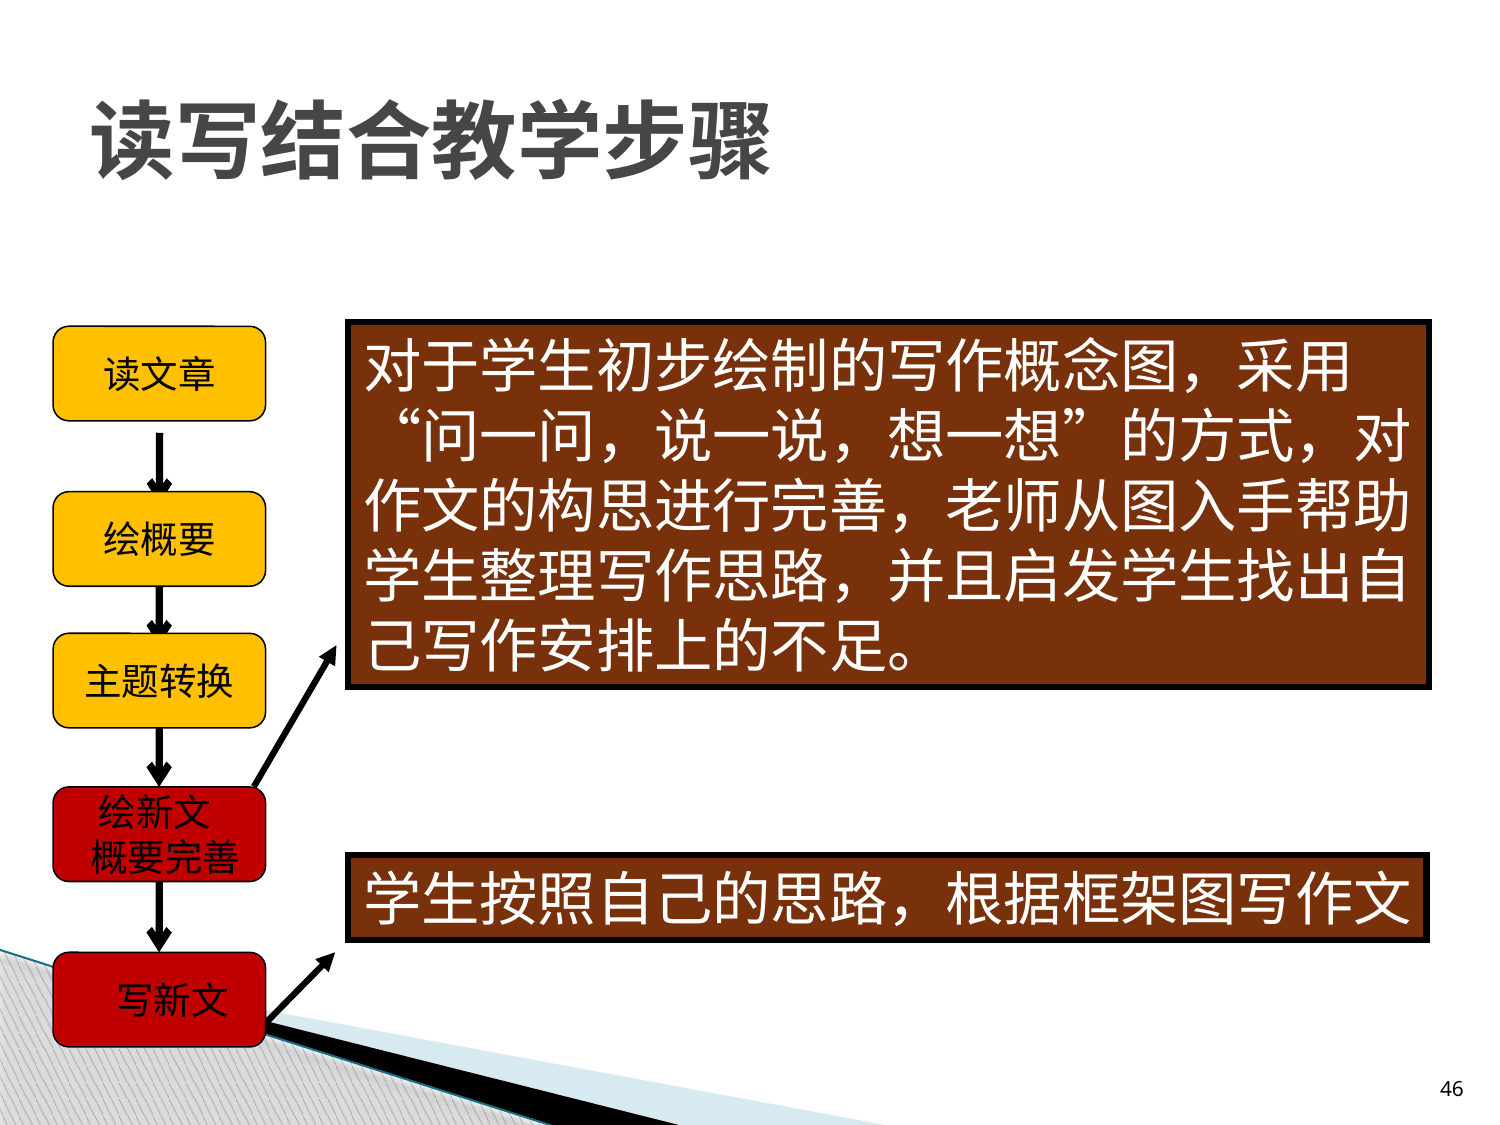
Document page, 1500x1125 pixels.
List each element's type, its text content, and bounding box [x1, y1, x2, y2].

text_box [253, 645, 337, 787]
title 读写结合教学步骤 [75, 45, 1425, 233]
text_box 读文章 [53, 326, 266, 421]
text_box [266, 952, 336, 1023]
footer [442, 1089, 918, 1125]
text_box 写新文 [53, 952, 266, 1047]
slide_number 46 [1418, 1051, 1479, 1112]
text_box 主题转换 [53, 633, 266, 728]
text_box 学生按照自己的思路，根据框架图写作文 [348, 855, 1427, 940]
text_box 对于学生初步绘制的写作概念图，采用“问一问，说一说，想一想”的方式，对作文的构思进行完善，老师从图入手帮助学生整理写作思路，并且启发学生找出自己写作安排上的不足。 [348, 322, 1430, 687]
text_box 绘新文 概要完善 [53, 786, 266, 882]
text_box 绘概要 [53, 491, 266, 587]
